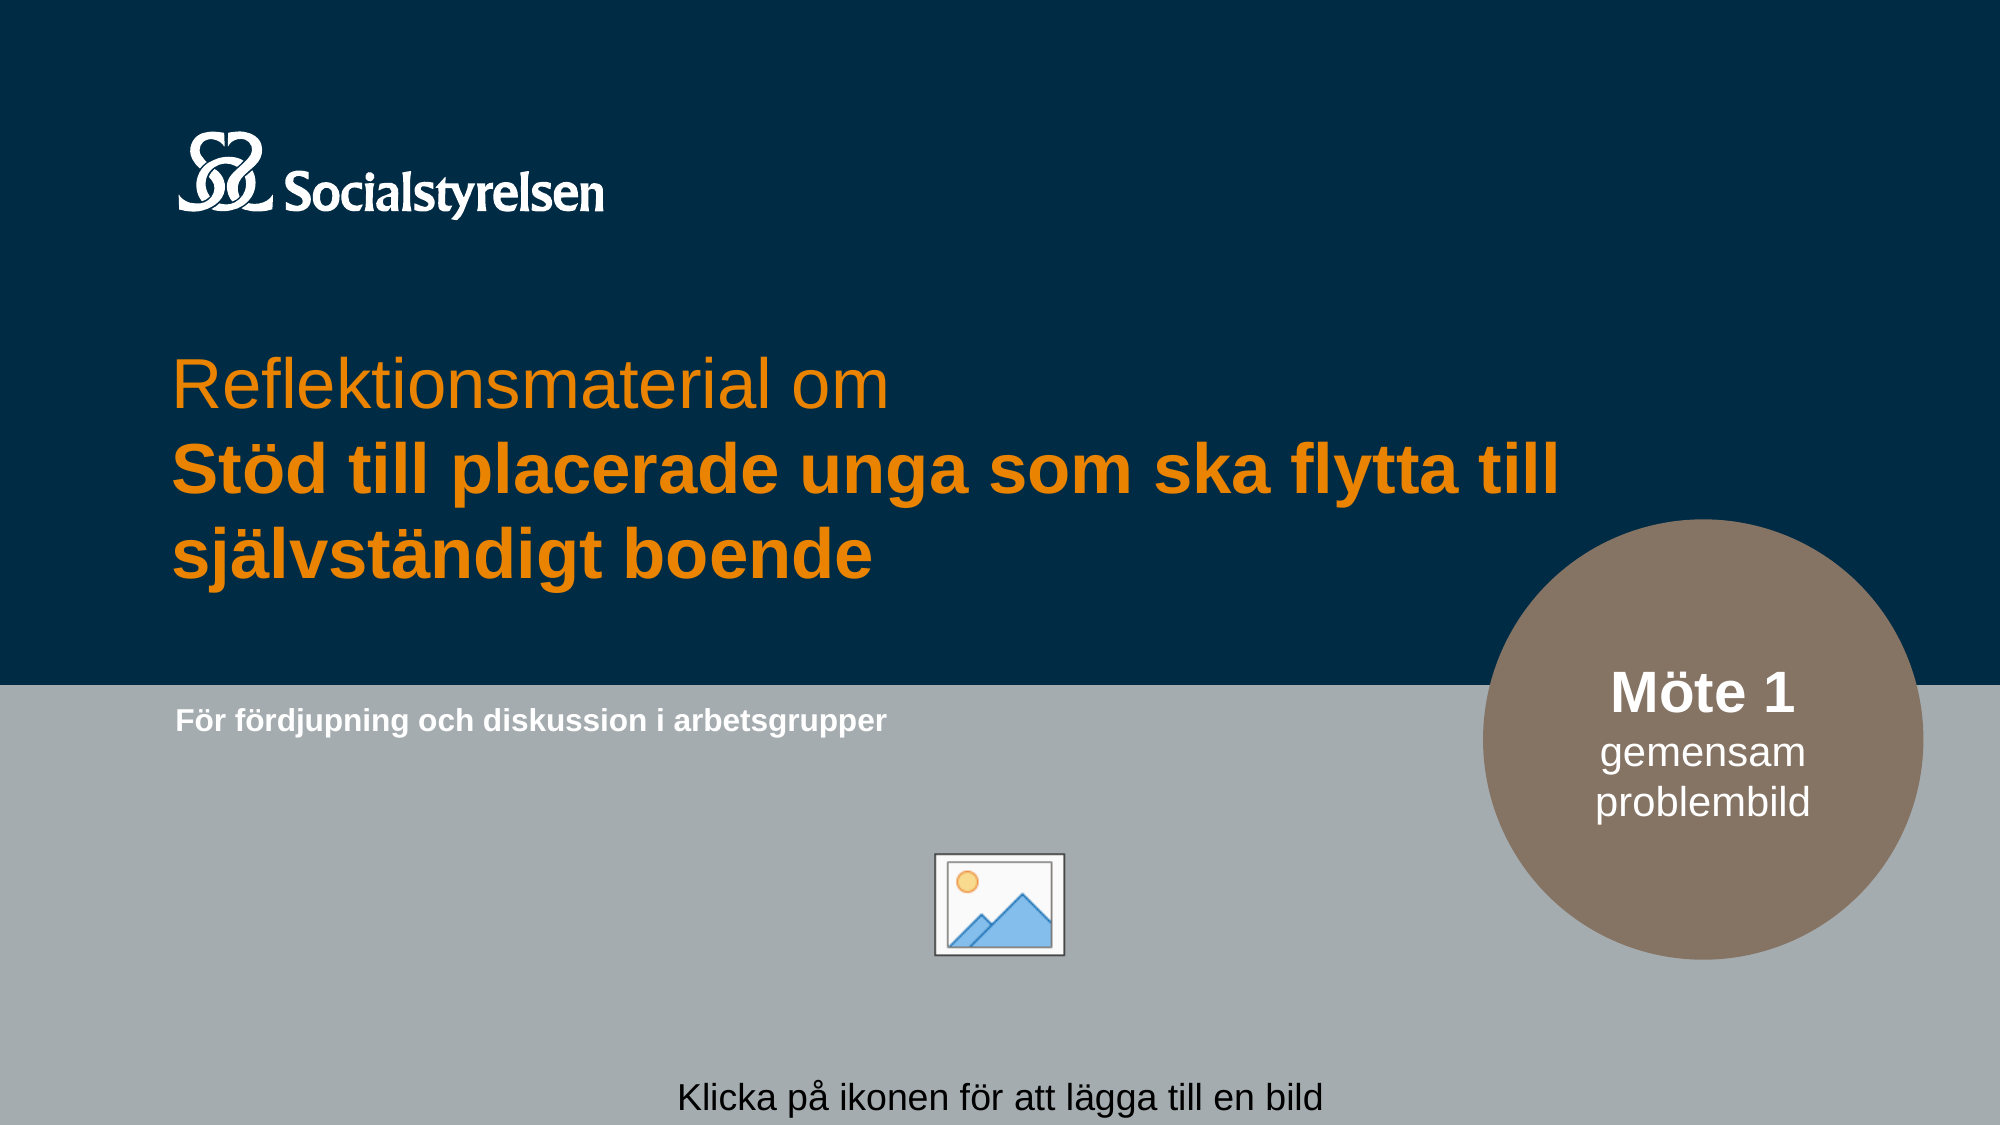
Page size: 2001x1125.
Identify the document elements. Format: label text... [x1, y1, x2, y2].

text_box Möte 1 gemensam problembild [1488, 517, 1919, 684]
picture [0, 684, 2000, 1125]
title Reflektionsmaterial om Stöd till placerade unga som ska flytta till självständigt boende [171, 337, 1872, 633]
